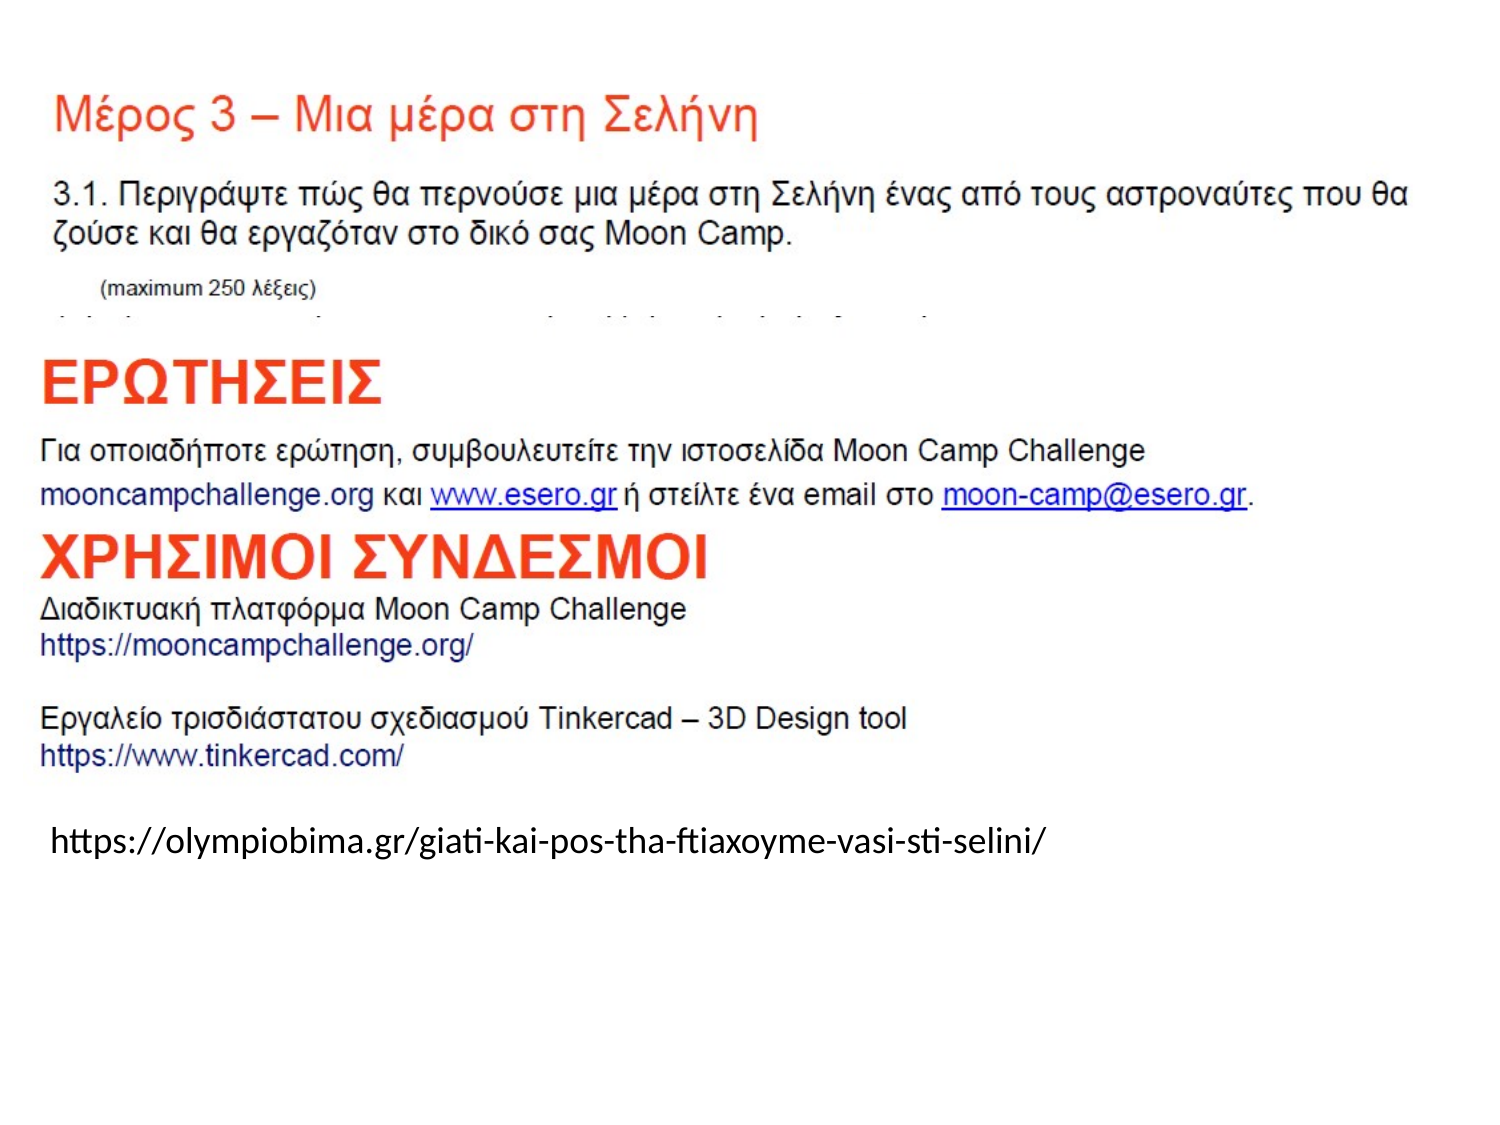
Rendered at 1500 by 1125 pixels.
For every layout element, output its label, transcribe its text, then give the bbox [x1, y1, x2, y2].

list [23, 93, 1475, 341]
picture [23, 316, 1450, 809]
text_box https://olympiobima.gr/giati-kai-pos-tha-ftiaxoyme-vasi-sti-selini/ [35, 816, 1231, 869]
